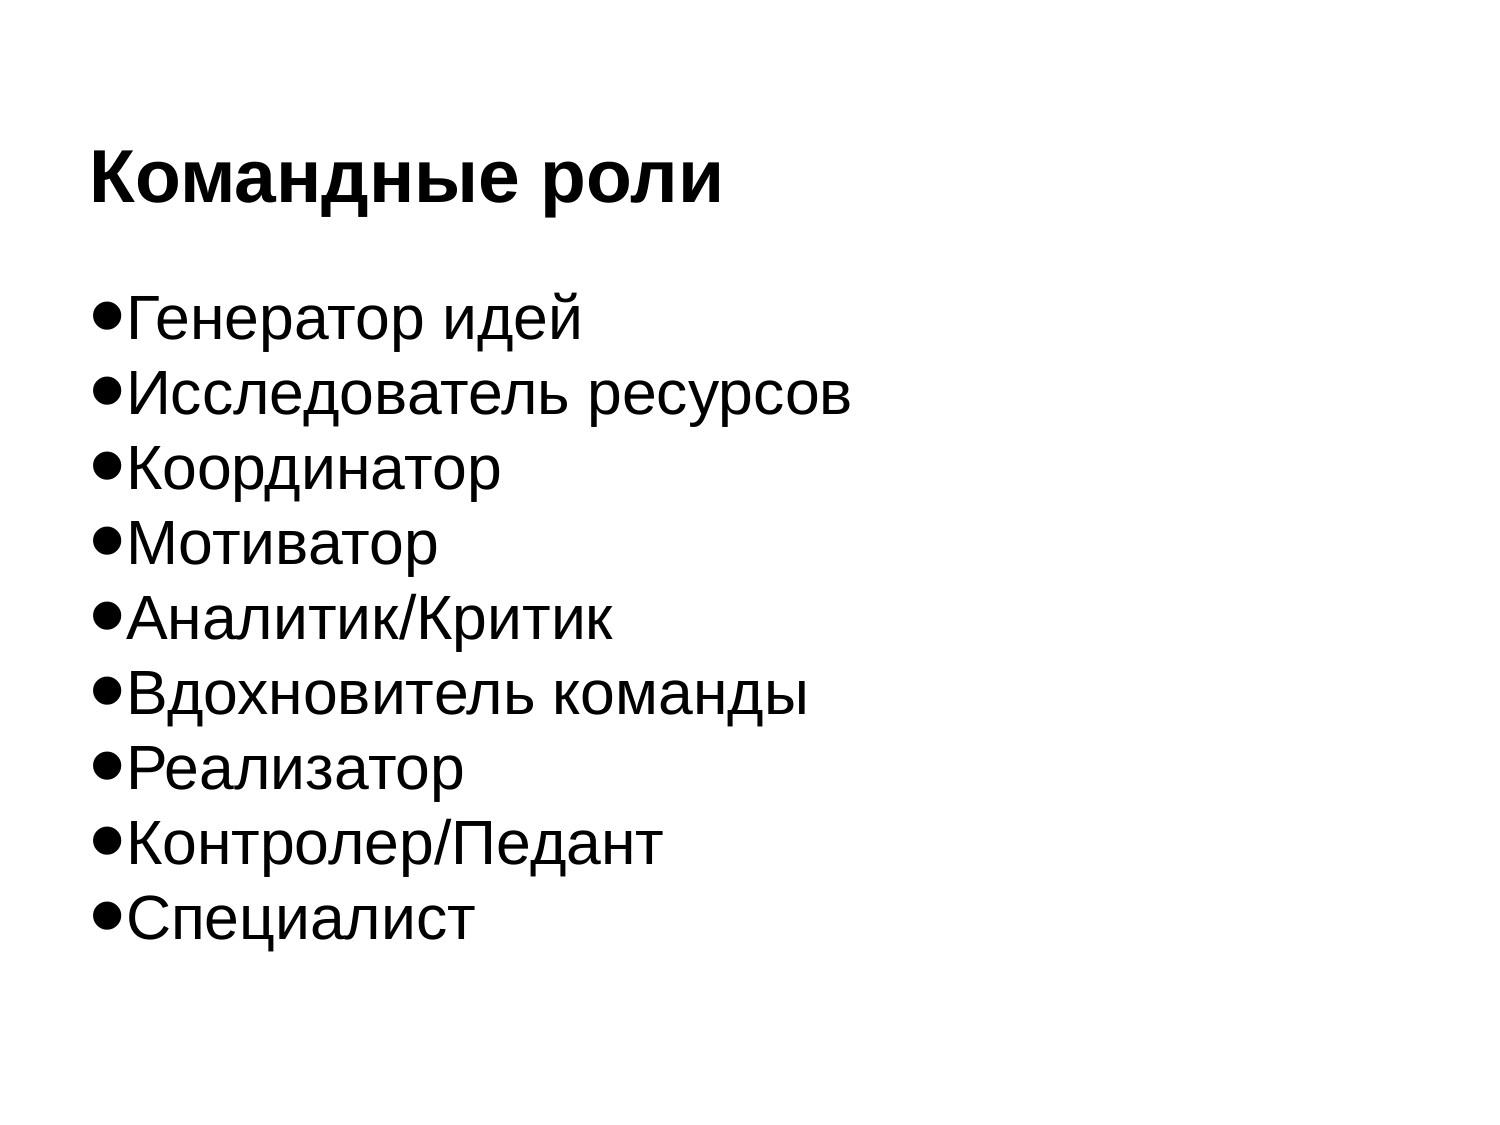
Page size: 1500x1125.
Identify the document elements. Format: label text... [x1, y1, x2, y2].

text_box Командные роли [75, 14, 1425, 233]
text_box Генератор идей Исследователь ресурсов Координатор Мотиватор Аналитик/Критик Вдохновитель команды Реализатор Контролер/Педант Специалист [75, 262, 1425, 1068]
